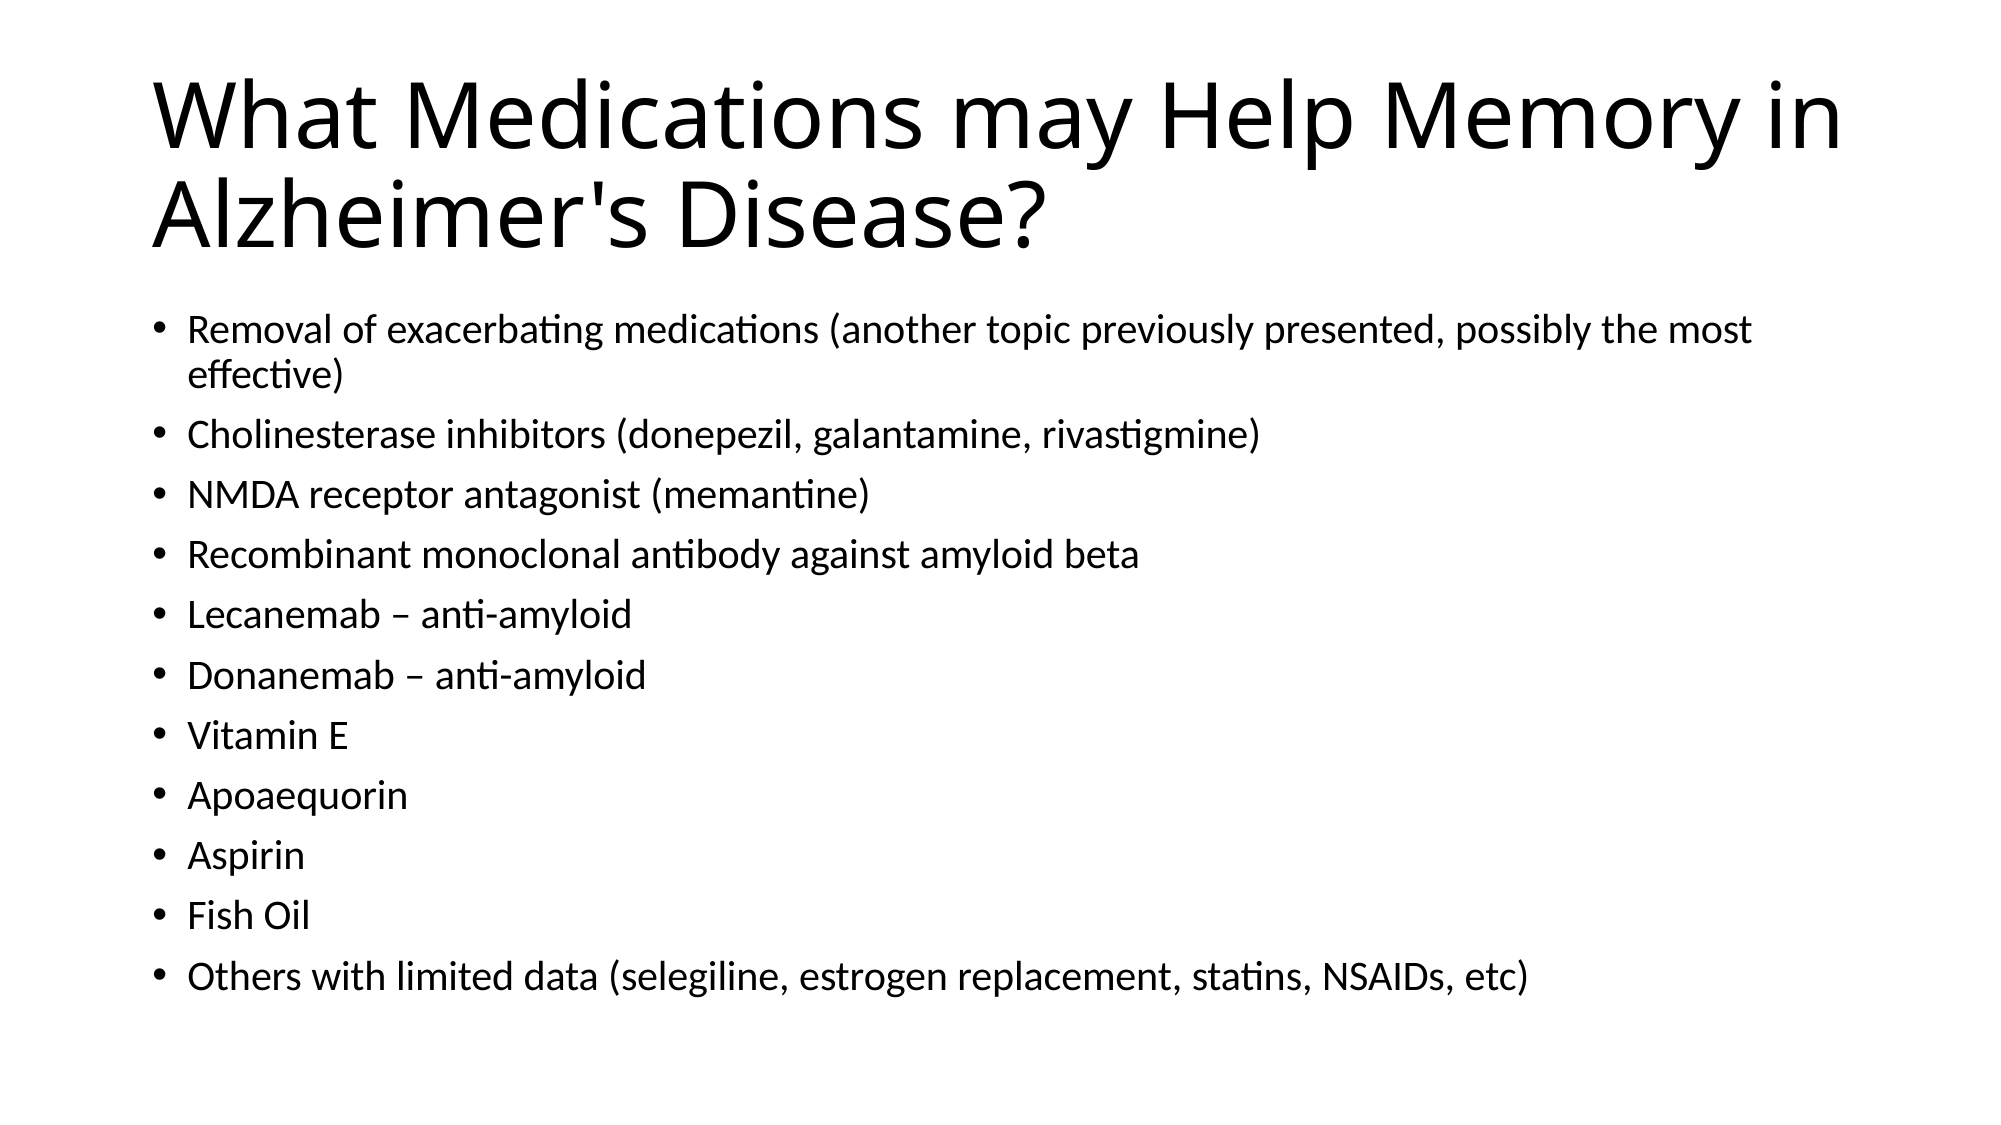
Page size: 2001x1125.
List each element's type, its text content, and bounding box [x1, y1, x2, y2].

list Removal of exacerbating medications (another topic previously presented, possibly the most effective) Cholinesterase inhibitors (donepezil, galantamine, rivastigmine) NMDA receptor antagonist (memantine) Recombinant monoclonal antibody against amyloid beta Lecanemab – anti-amyloid Donanemab – anti-amyloid Vitamin E Apoaequorin Aspirin Fish Oil Others with limited data (selegiline, estrogen replacement, statins, NSAIDs, etc) [137, 299, 1863, 1014]
title What Medications may Help Memory in Alzheimer's Disease? [137, 59, 1863, 278]
